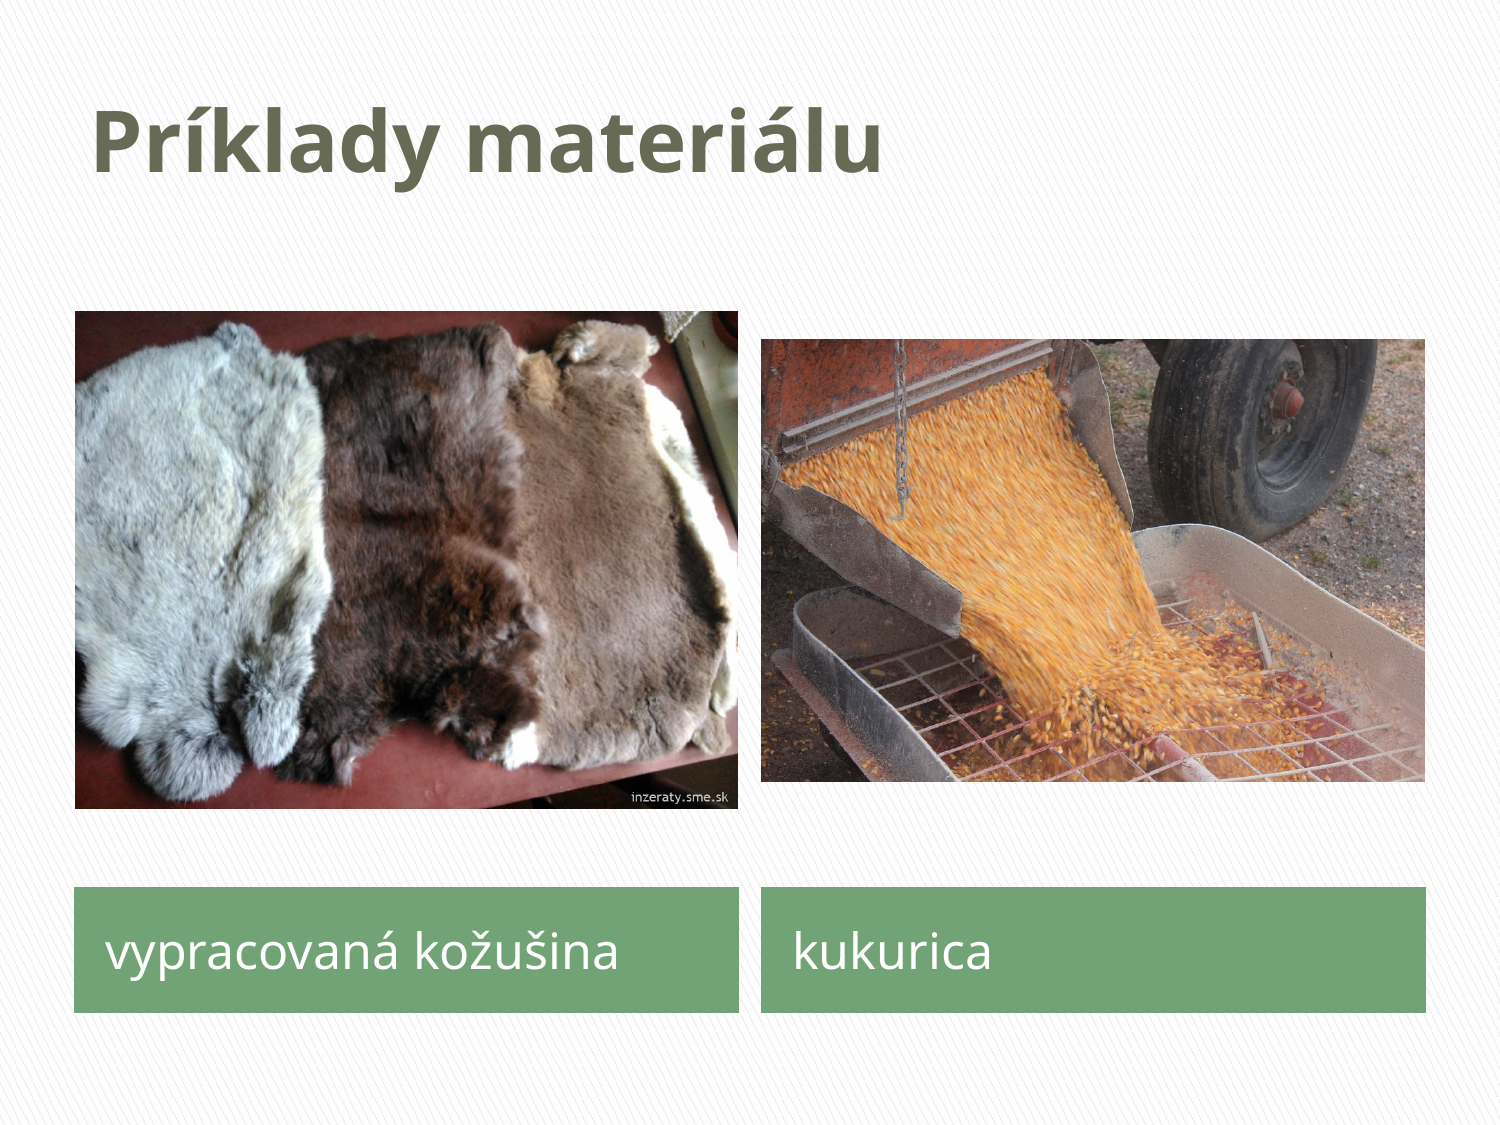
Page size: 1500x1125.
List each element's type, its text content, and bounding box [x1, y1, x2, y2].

list vypracovaná kožušina [74, 887, 739, 1013]
title Príklady materiálu [75, 44, 1425, 233]
list kukurica [761, 887, 1426, 1013]
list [74, 311, 738, 809]
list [761, 339, 1426, 782]
